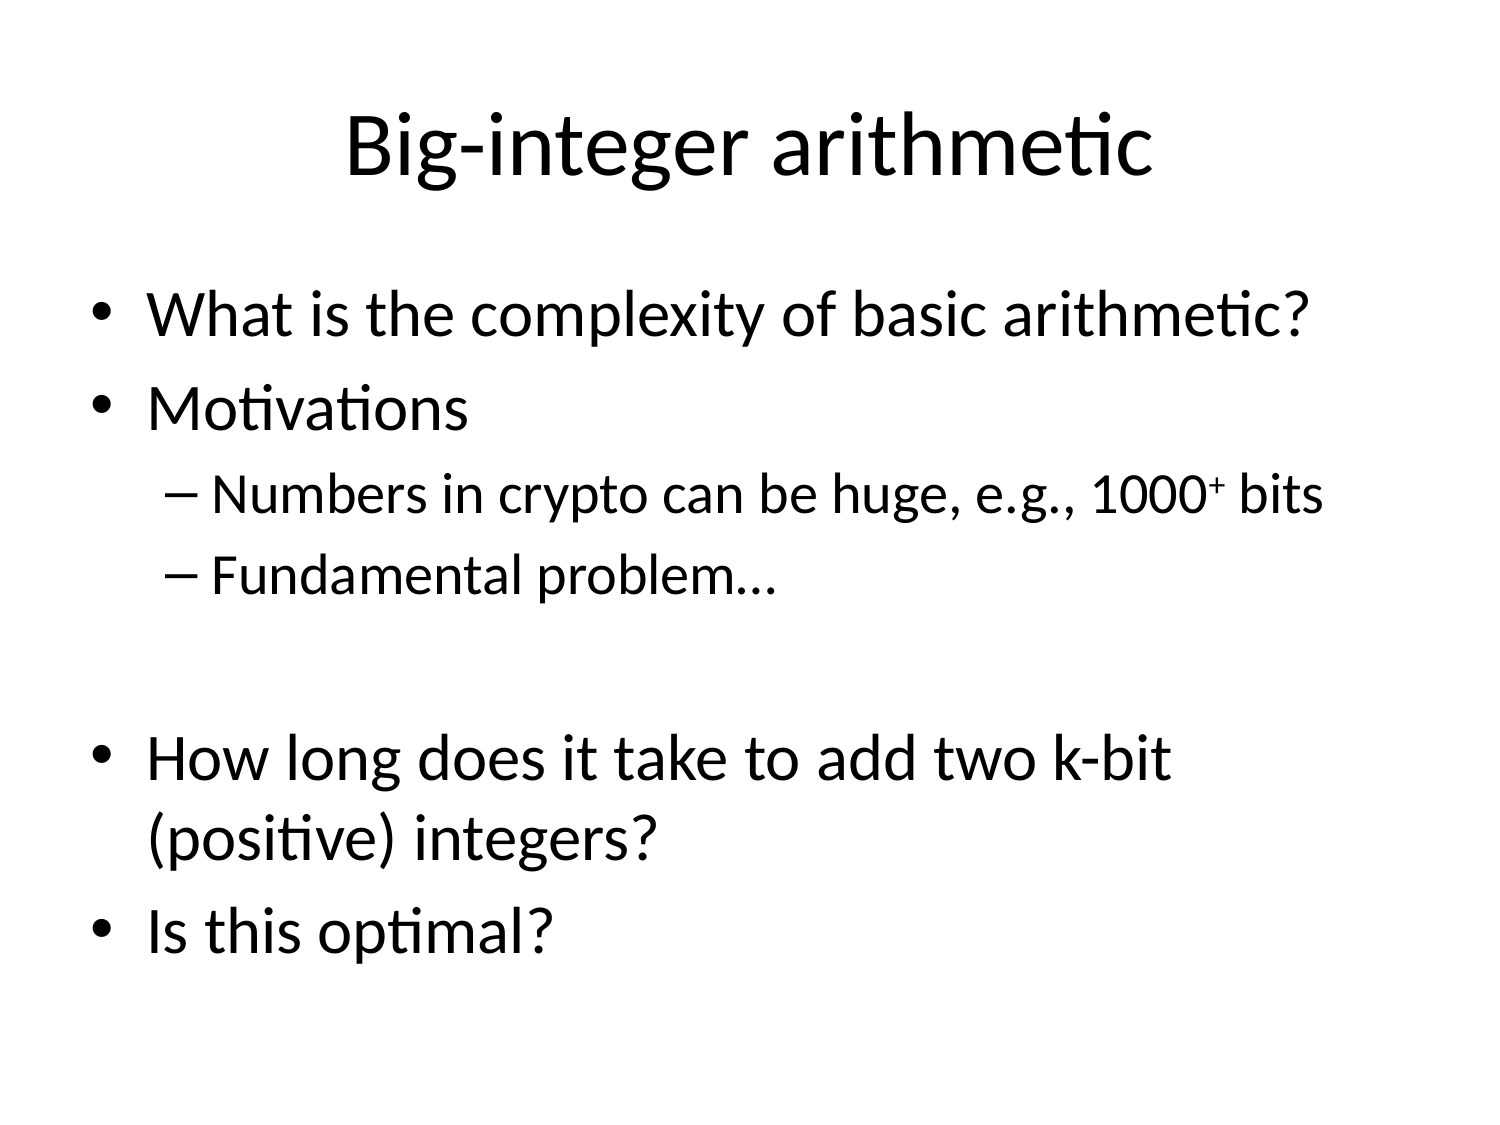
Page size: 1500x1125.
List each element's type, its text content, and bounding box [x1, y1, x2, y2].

title Big-integer arithmetic [75, 45, 1425, 233]
list What is the complexity of basic arithmetic? Motivations Numbers in crypto can be huge, e.g., 1000+ bits Fundamental problem… How long does it take to add two k-bit (positive) integers? Is this optimal? [75, 262, 1425, 1005]
